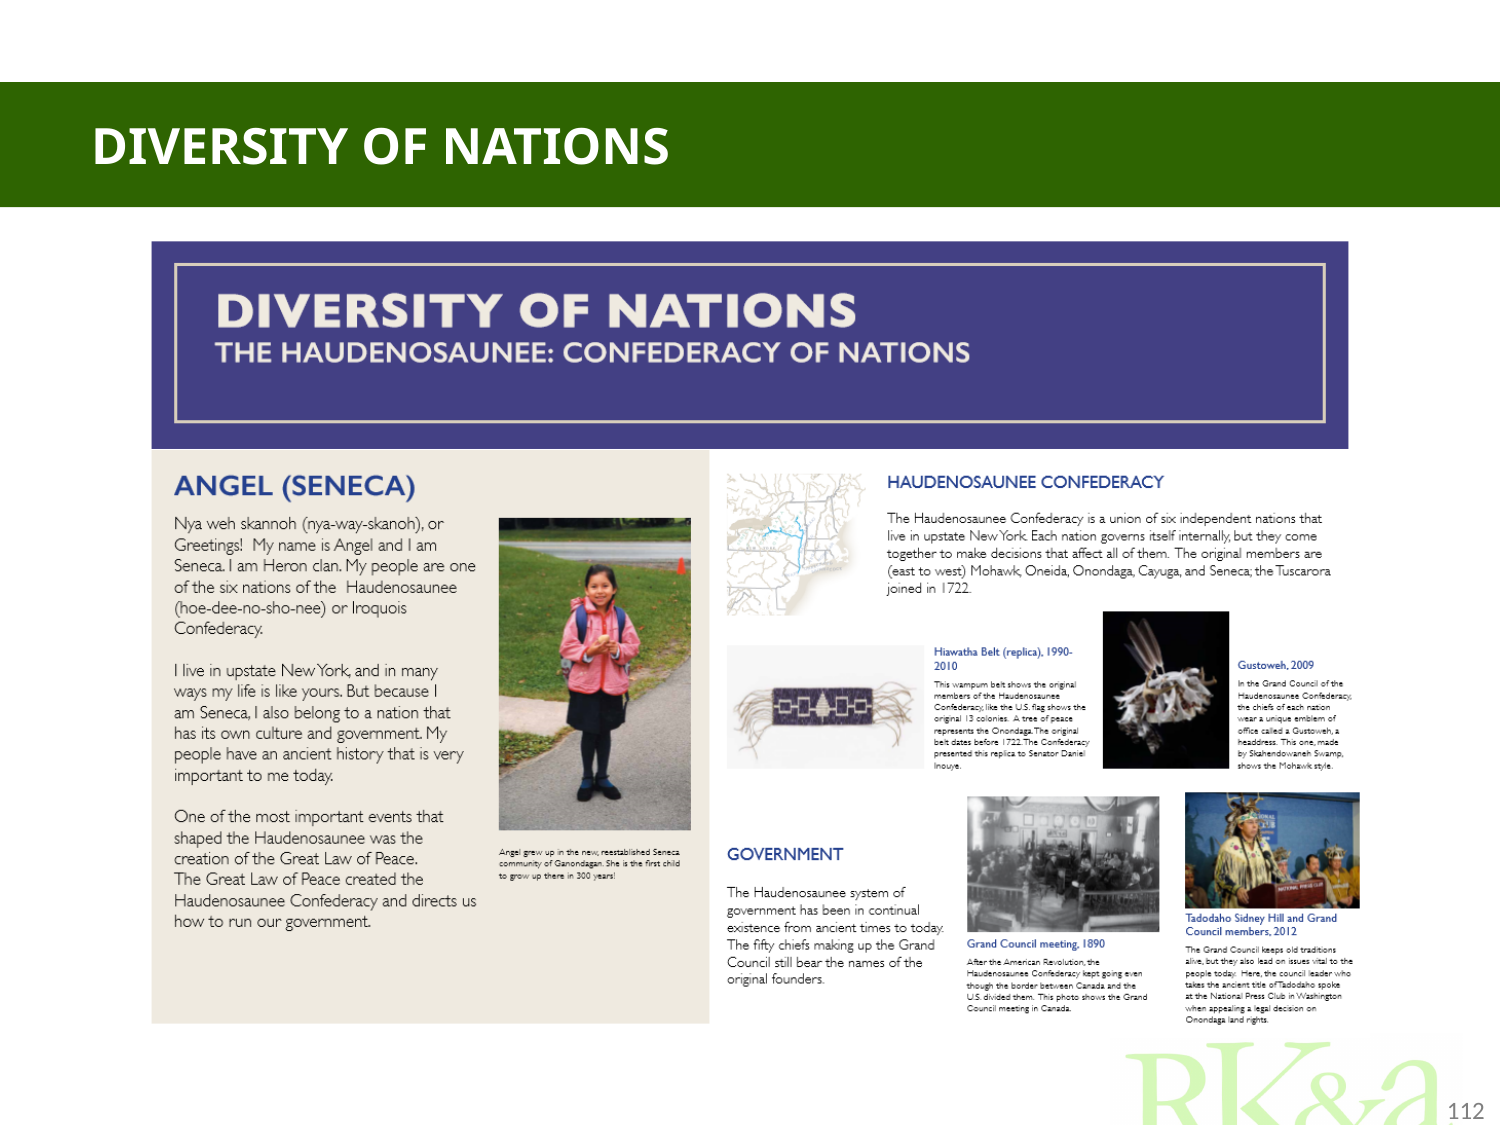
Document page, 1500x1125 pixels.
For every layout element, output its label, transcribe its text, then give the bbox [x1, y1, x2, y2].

picture [129, 228, 1463, 1125]
slide_number 112 [1149, 1087, 1500, 1125]
title Diversity of nations [0, 82, 1500, 208]
